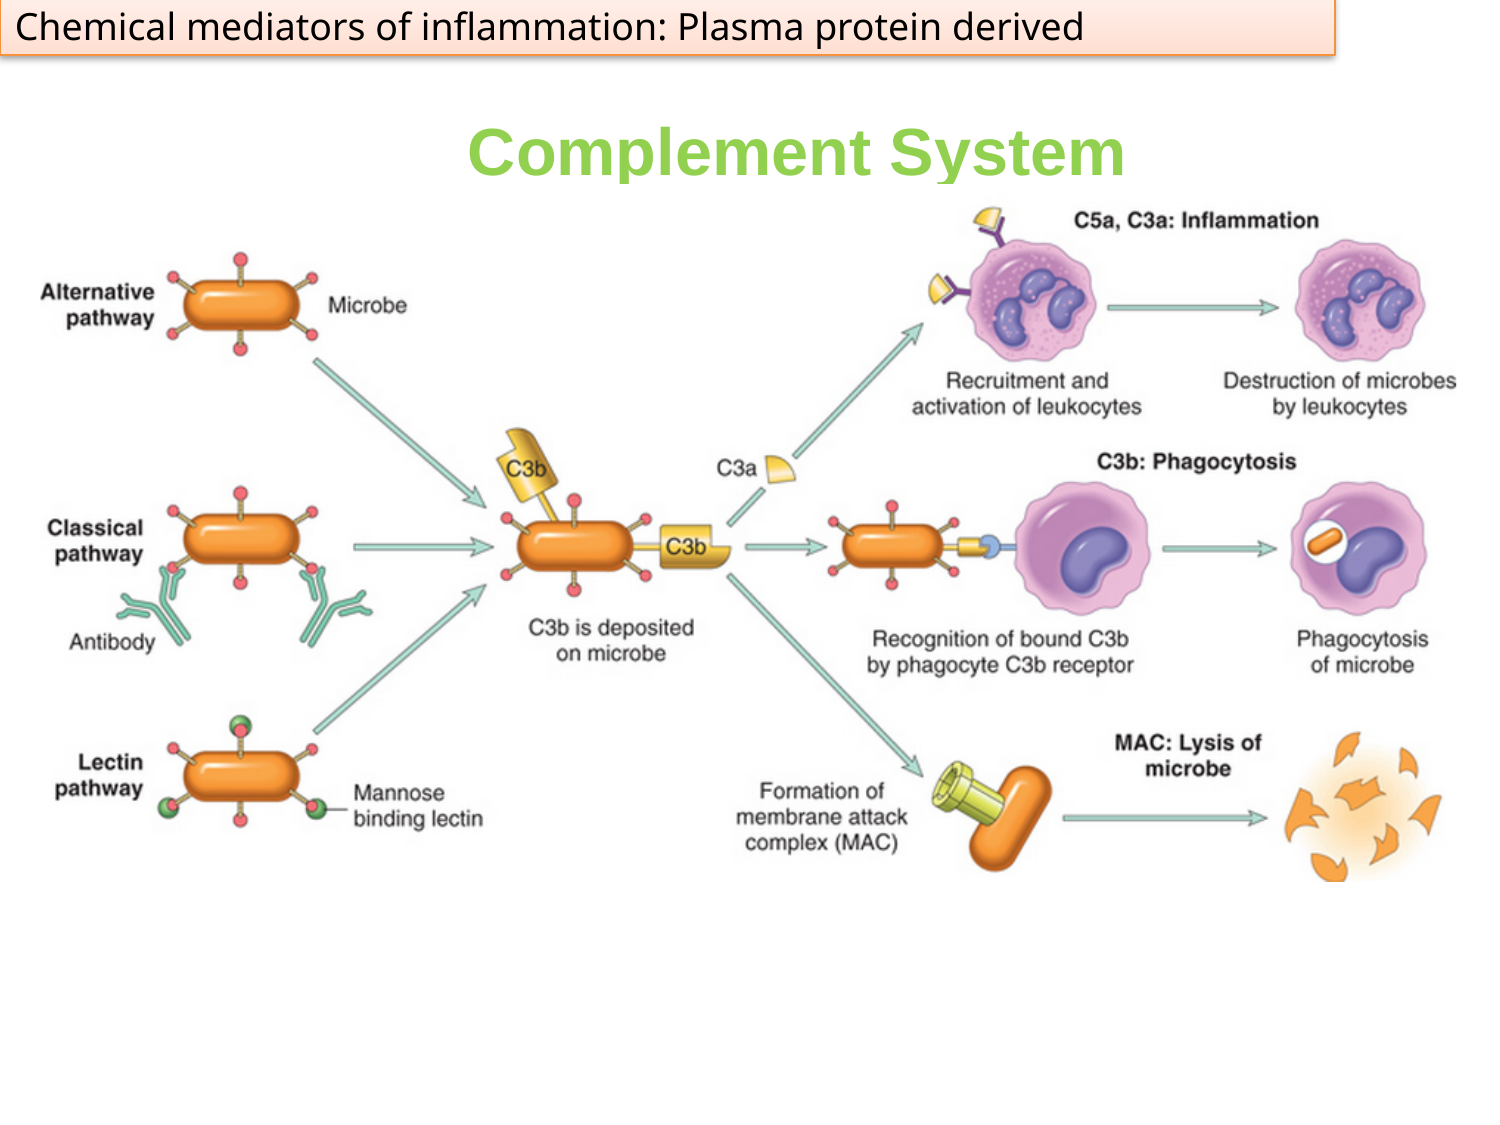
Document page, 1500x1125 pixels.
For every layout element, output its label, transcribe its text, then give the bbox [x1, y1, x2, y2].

picture [29, 184, 1471, 882]
text_box Complement System [434, 101, 1142, 182]
text_box Chemical mediators of inflammation: Plasma protein derived [0, 0, 1336, 56]
